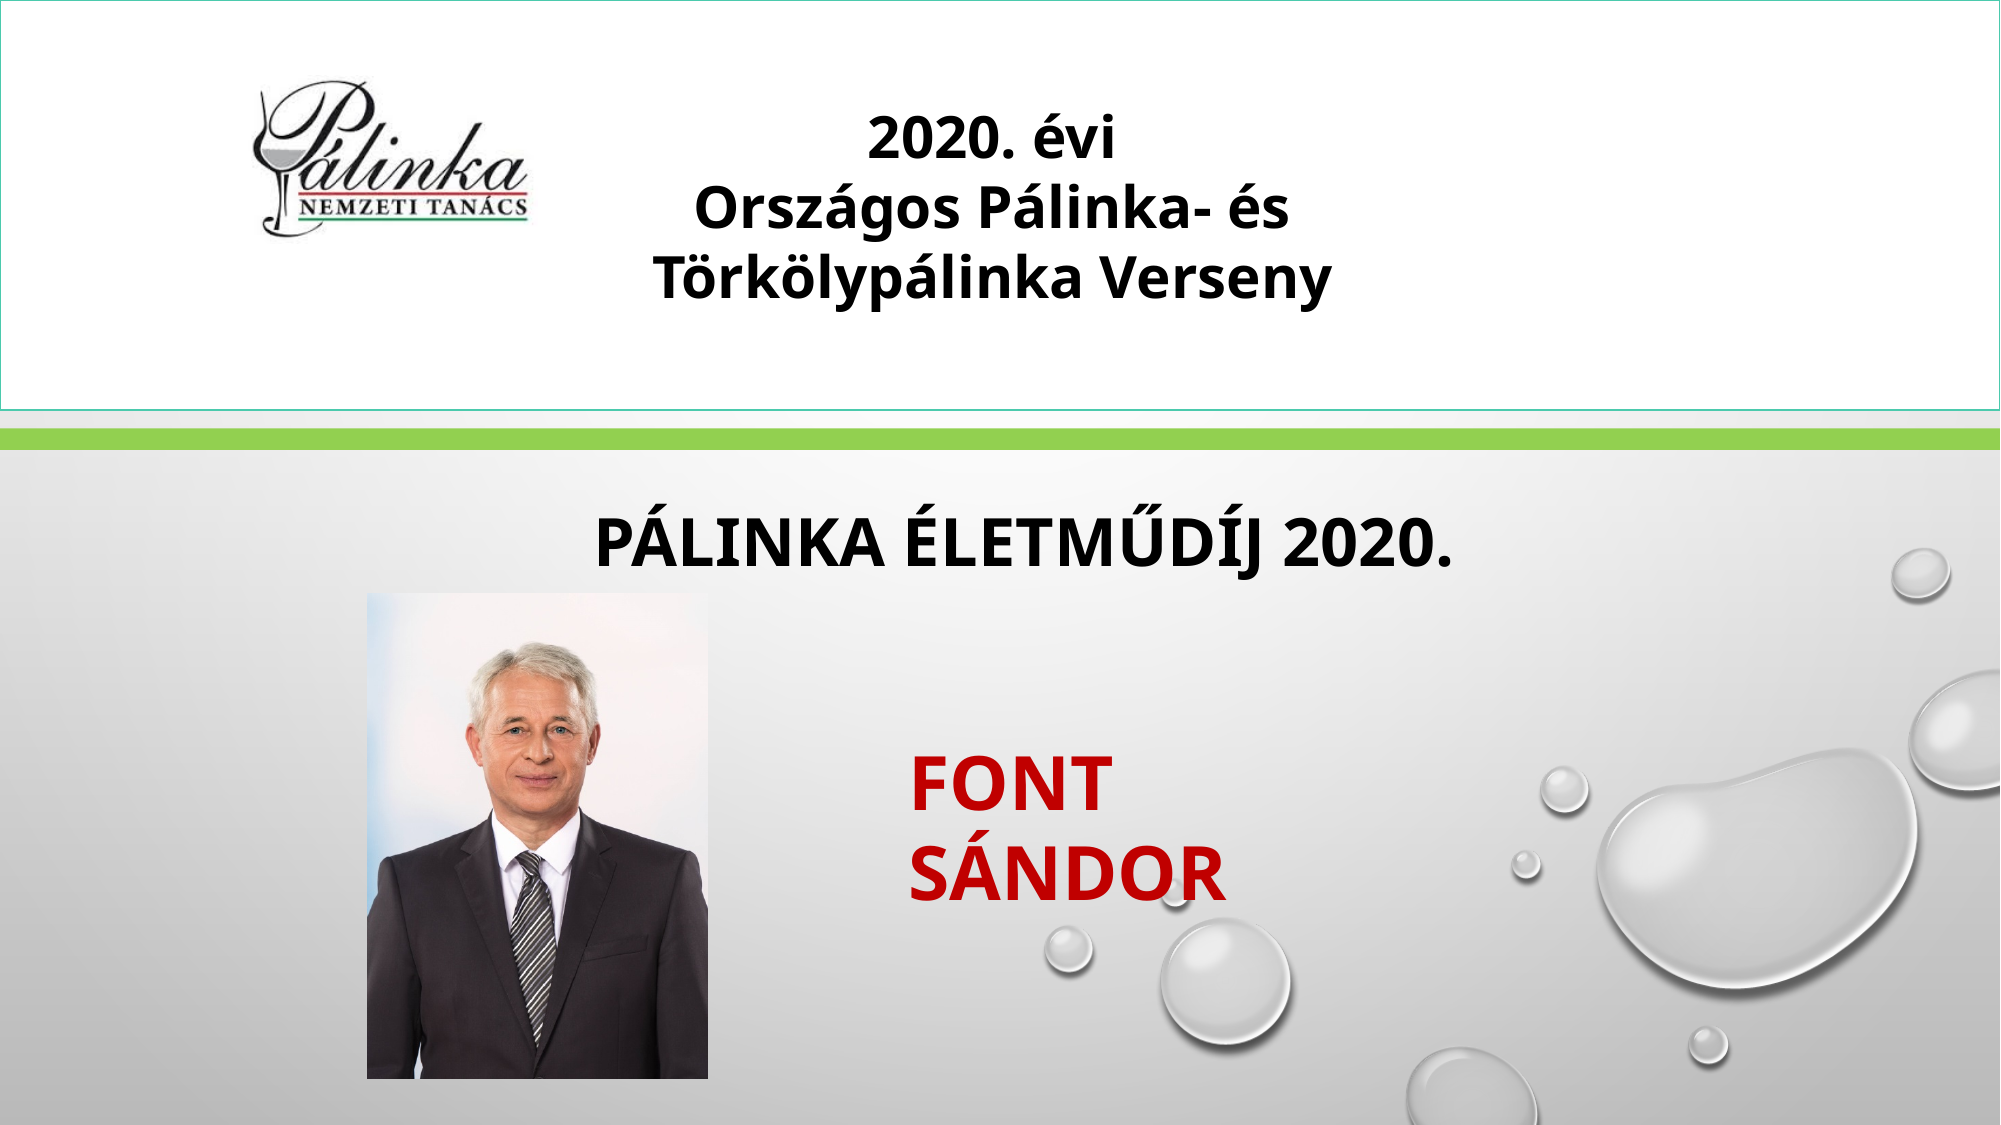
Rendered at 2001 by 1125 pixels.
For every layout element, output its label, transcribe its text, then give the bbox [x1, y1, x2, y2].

picture [0, 411, 2000, 427]
text_box [0, 427, 2000, 451]
picture [241, 74, 538, 245]
text_box FONT SÁNDOR [893, 727, 1448, 923]
picture [0, 451, 2000, 1125]
text_box 2020. évi Országos Pálinka- és Törkölypálinka Verseny [0, 0, 2000, 411]
text_box PÁLINKA ÉLETMŰDÍJ 2020. [326, 492, 1722, 588]
